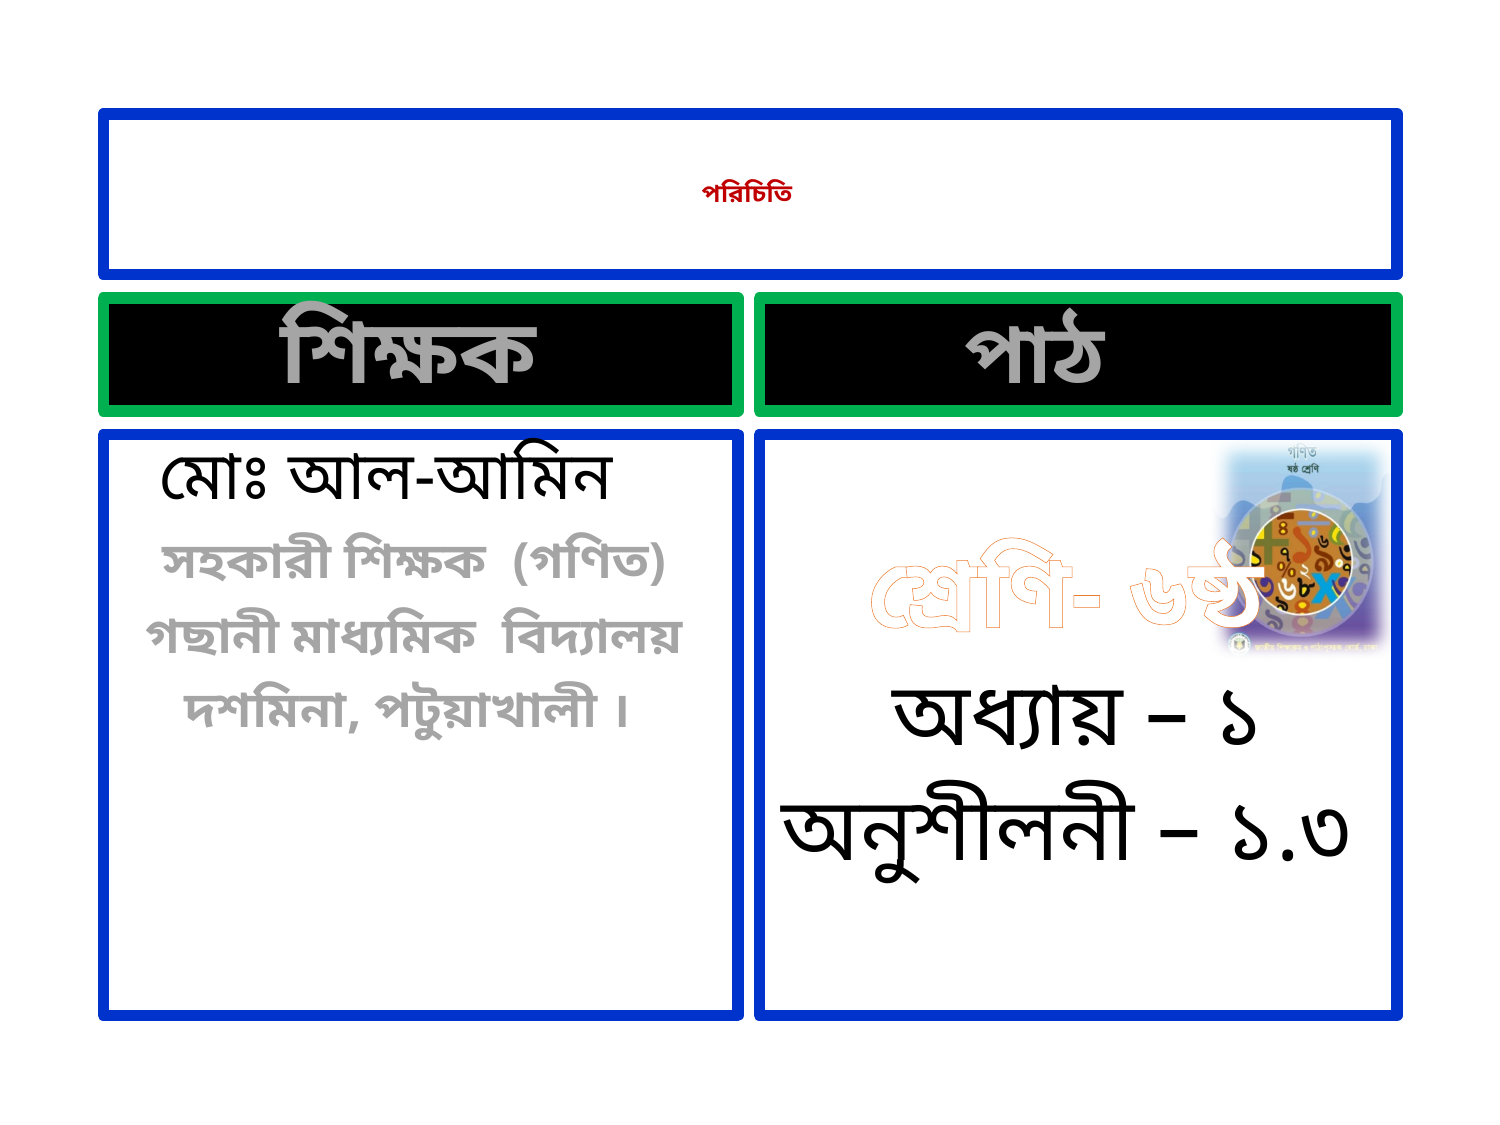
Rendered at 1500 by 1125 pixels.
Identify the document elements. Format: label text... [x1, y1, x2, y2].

picture [1209, 434, 1397, 660]
list পাঠ [759, 298, 1398, 411]
title পরিচিতি [103, 113, 1398, 275]
list মোঃ আল-আমিন সহকারী শিক্ষক (গণিত) গছানী মাধ্যমিক বিদ্যালয় দশমিনা, পটুয়াখালী । [103, 434, 738, 1016]
list শিক্ষক [103, 298, 738, 411]
list শ্রেণি- ৬ষ্ঠ অধ্যায় – ১ অনুশীলনী – ১.৩ [759, 434, 1398, 1016]
